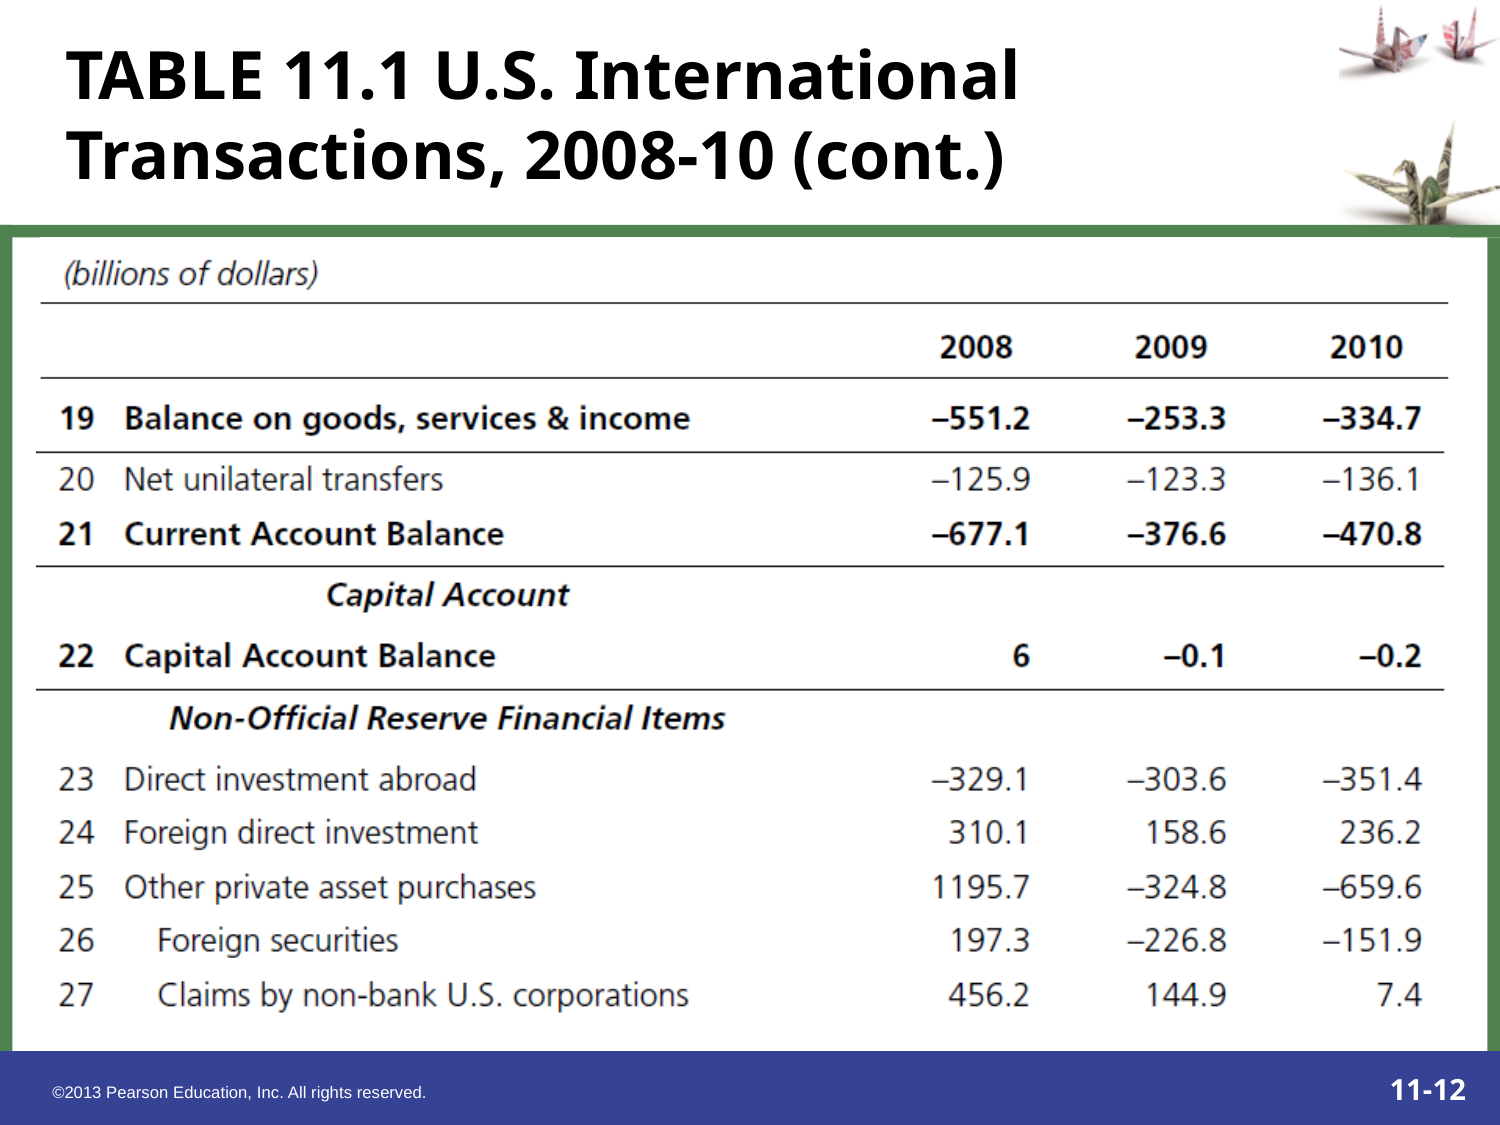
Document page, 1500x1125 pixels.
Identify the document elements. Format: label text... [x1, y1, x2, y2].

picture [35, 399, 1446, 1021]
picture [1339, 0, 1500, 224]
title TABLE 11.1 U.S. International Transactions, 2008-10 (cont.) [50, 0, 1325, 225]
picture [40, 237, 1487, 381]
